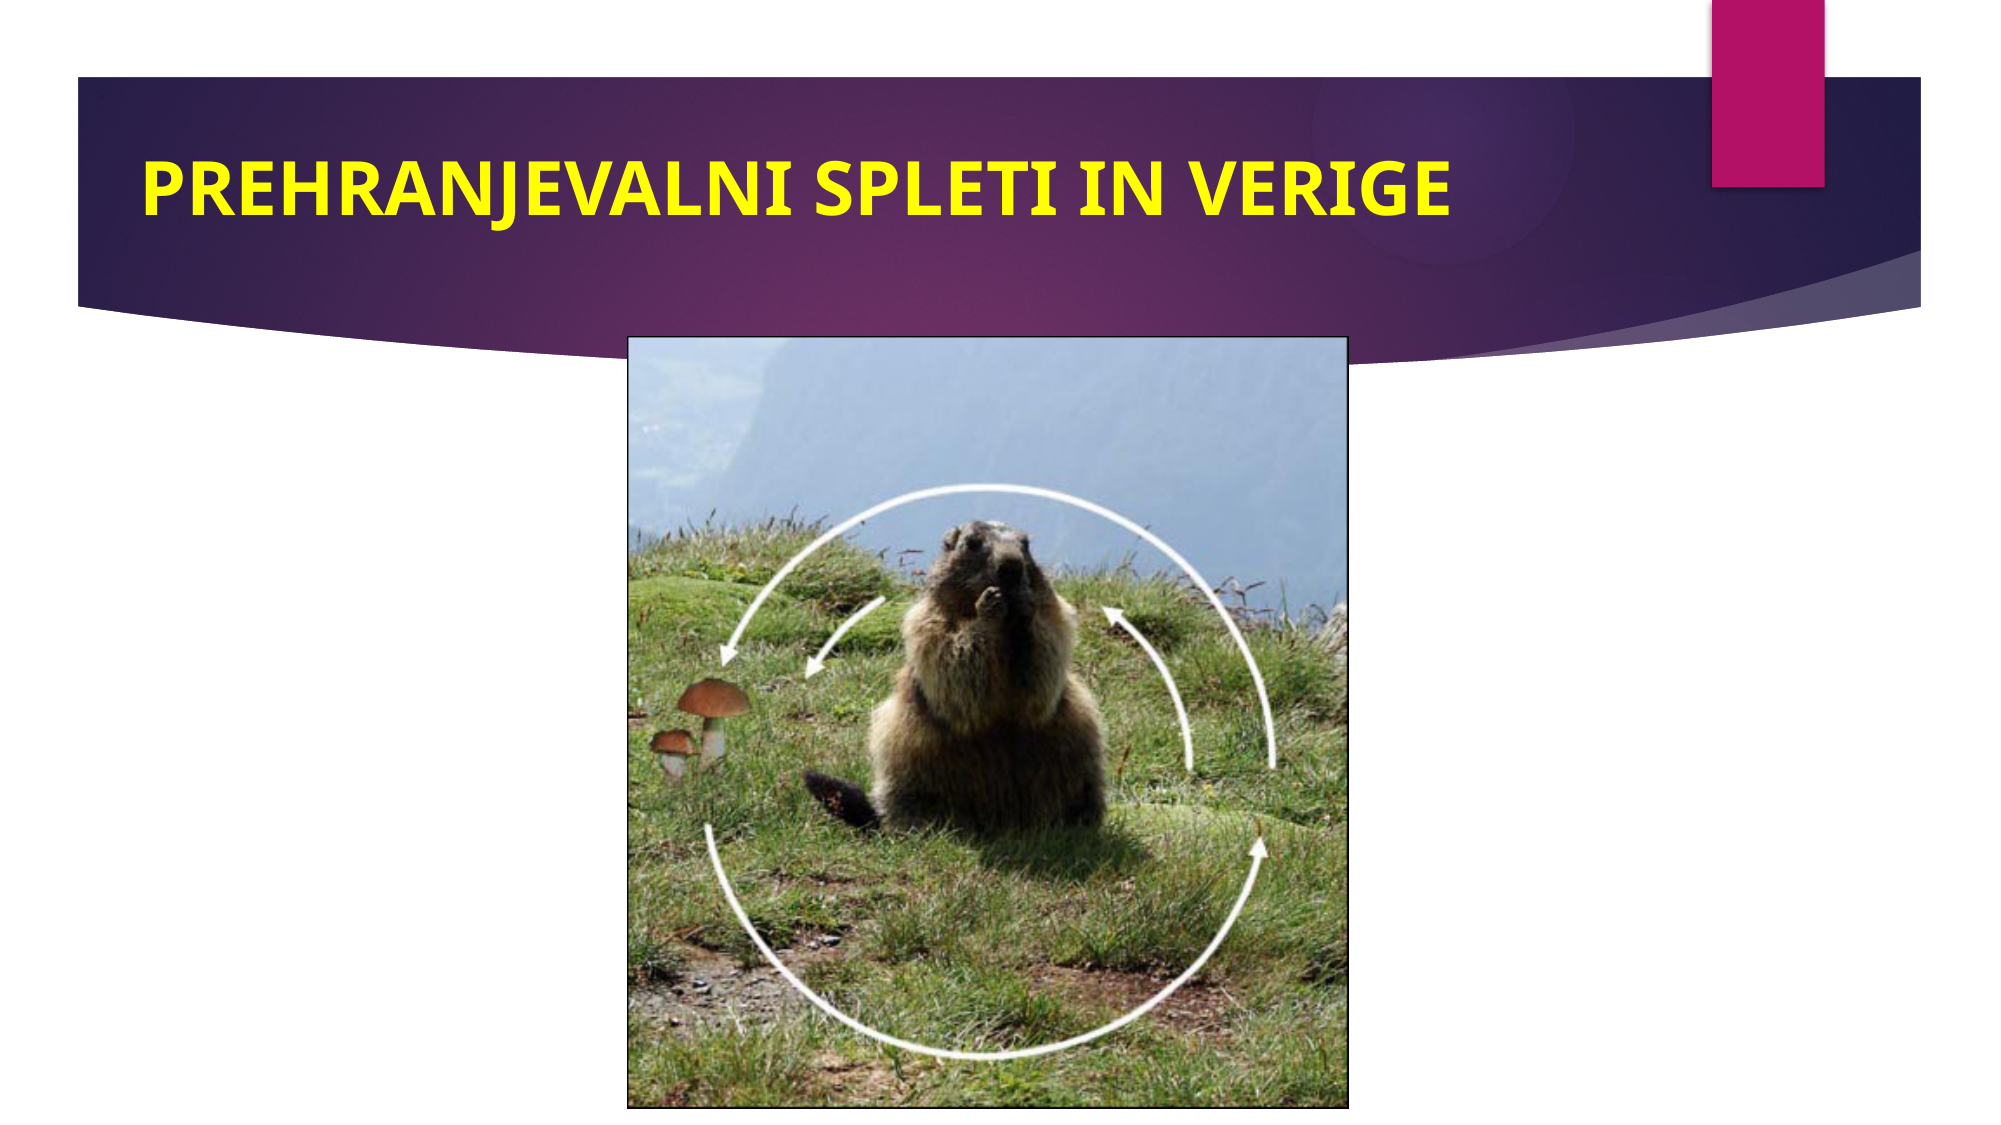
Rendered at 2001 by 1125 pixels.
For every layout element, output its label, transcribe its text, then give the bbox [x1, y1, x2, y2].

picture [627, 335, 1349, 1109]
title PREHRANJEVALNI SPLETI IN VERIGE [124, 132, 1734, 237]
